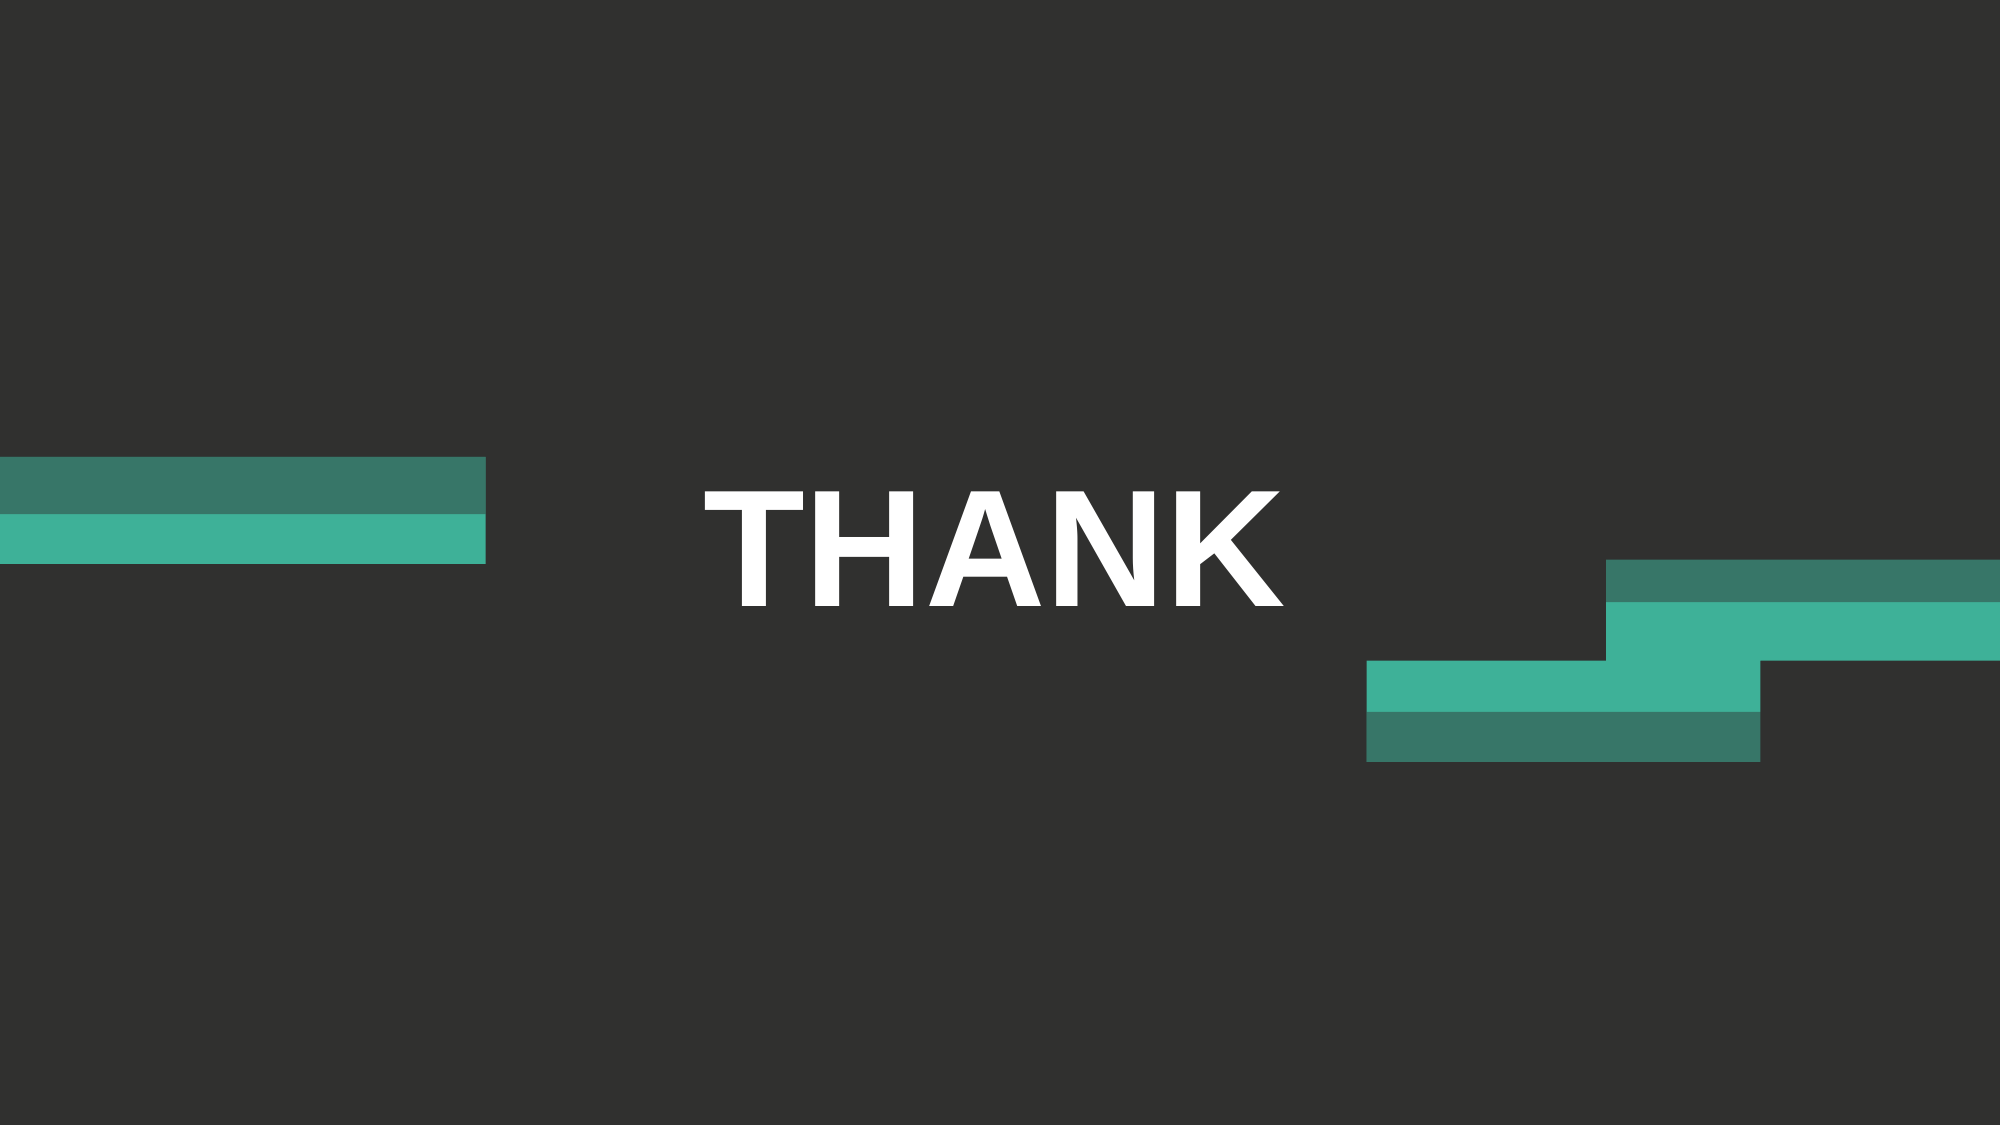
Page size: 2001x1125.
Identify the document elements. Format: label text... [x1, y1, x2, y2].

text_box [1566, 558, 2000, 603]
text_box THANK [688, 431, 1302, 647]
text_box [0, 515, 486, 564]
text_box [1366, 603, 2000, 711]
text_box [0, 456, 486, 515]
text_box [1366, 711, 1767, 762]
